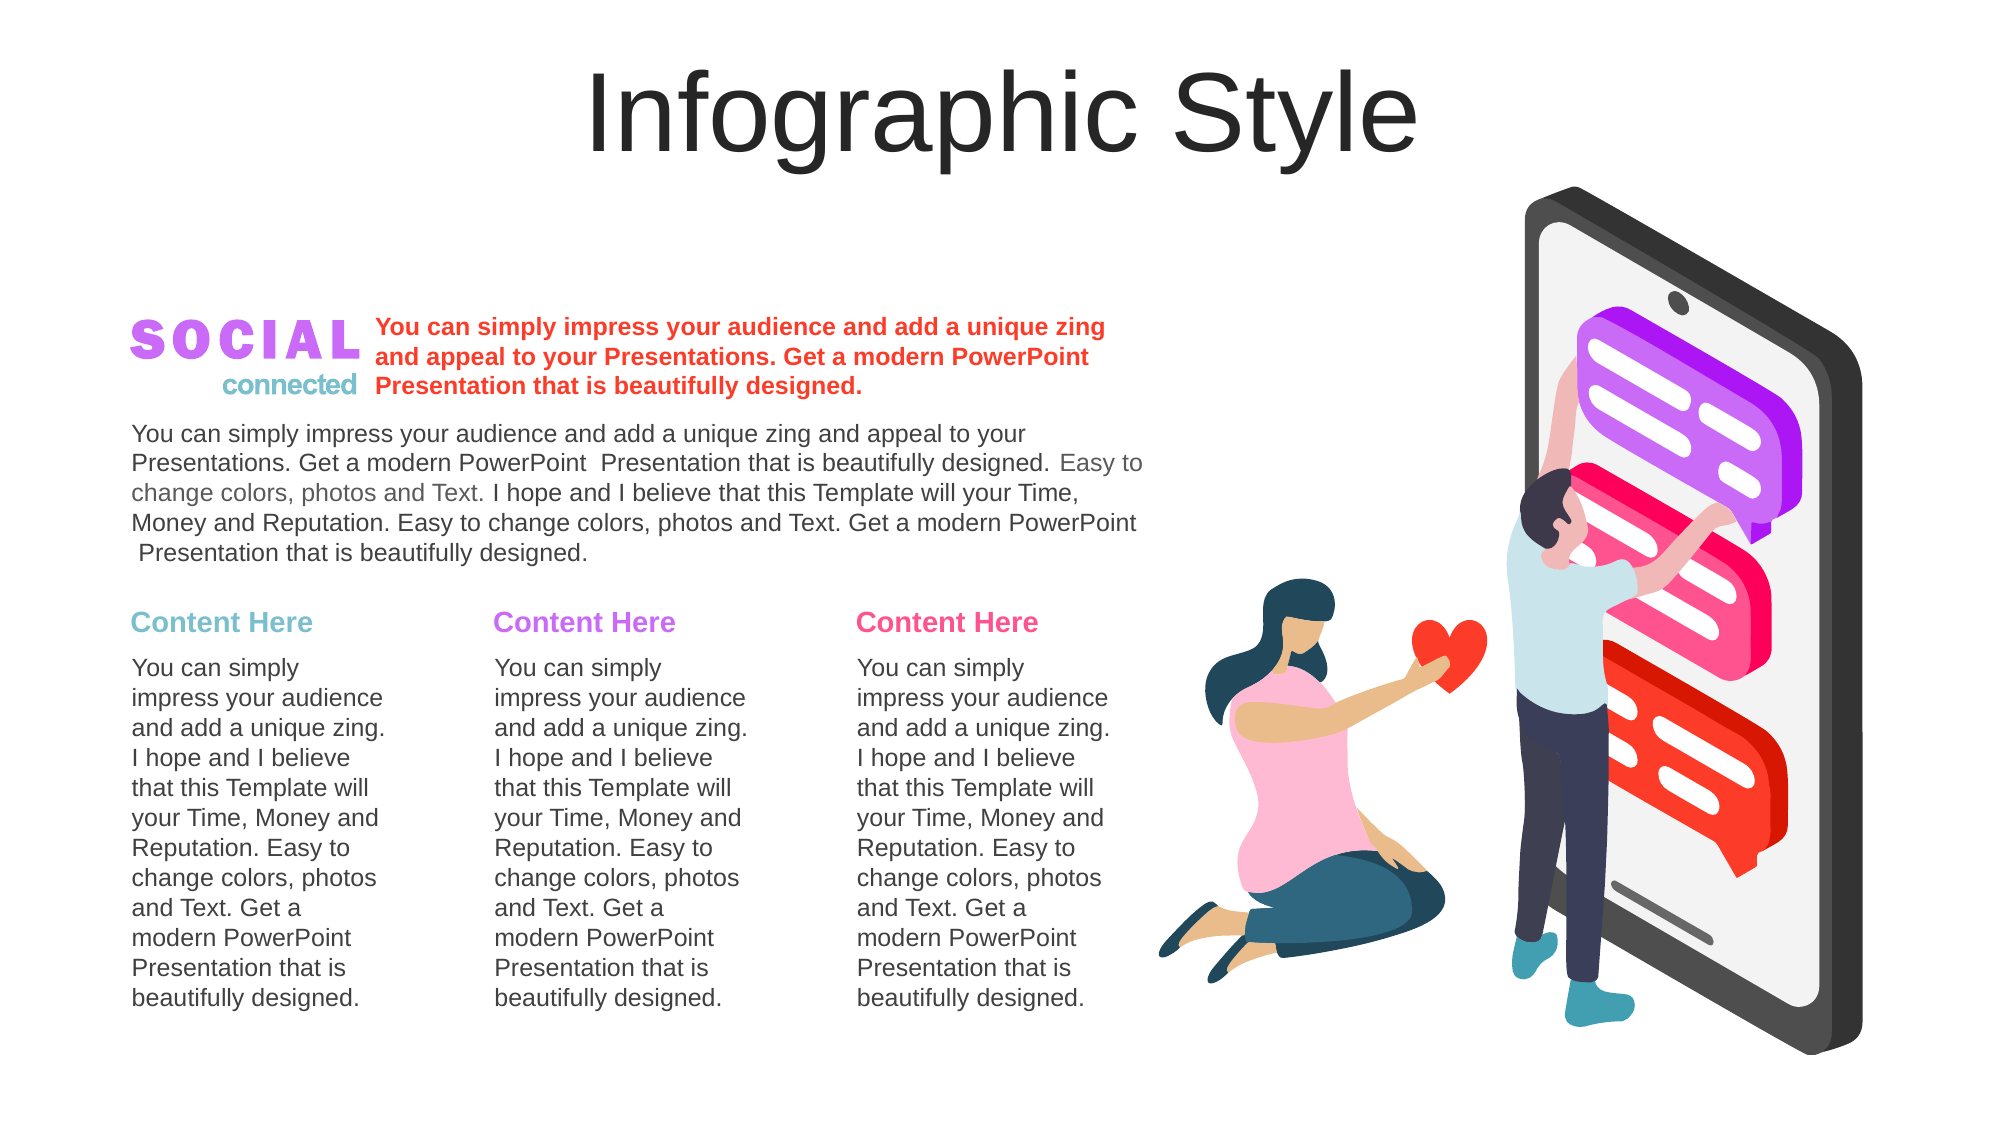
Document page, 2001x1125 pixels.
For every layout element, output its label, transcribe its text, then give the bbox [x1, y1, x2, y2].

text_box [1546, 306, 1803, 878]
text_box You can simply impress your audience and add a unique zing and appeal to your Presentations. Get a modern PowerPoint Presentation that is beautifully designed. [360, 302, 1159, 408]
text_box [1158, 578, 1452, 984]
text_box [1524, 186, 1863, 1055]
text_box [1452, 619, 1489, 694]
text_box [478, 595, 766, 1023]
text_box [841, 595, 1129, 1023]
list Infographic Style [53, 55, 1952, 175]
text_box You can simply impress your audience and add a unique zing and appeal to your Presentations. Get a modern PowerPoint Presentation that is beautifully designed. Easy to change colors, photos and Text. I hope and I believe that this Template will your Time, Money and Reputation. Easy to change colors, photos and Text. Get a modern PowerPoint Presentation that is beautifully designed. [116, 409, 1159, 575]
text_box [115, 595, 404, 1023]
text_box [129, 319, 360, 395]
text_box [1506, 355, 1723, 1028]
